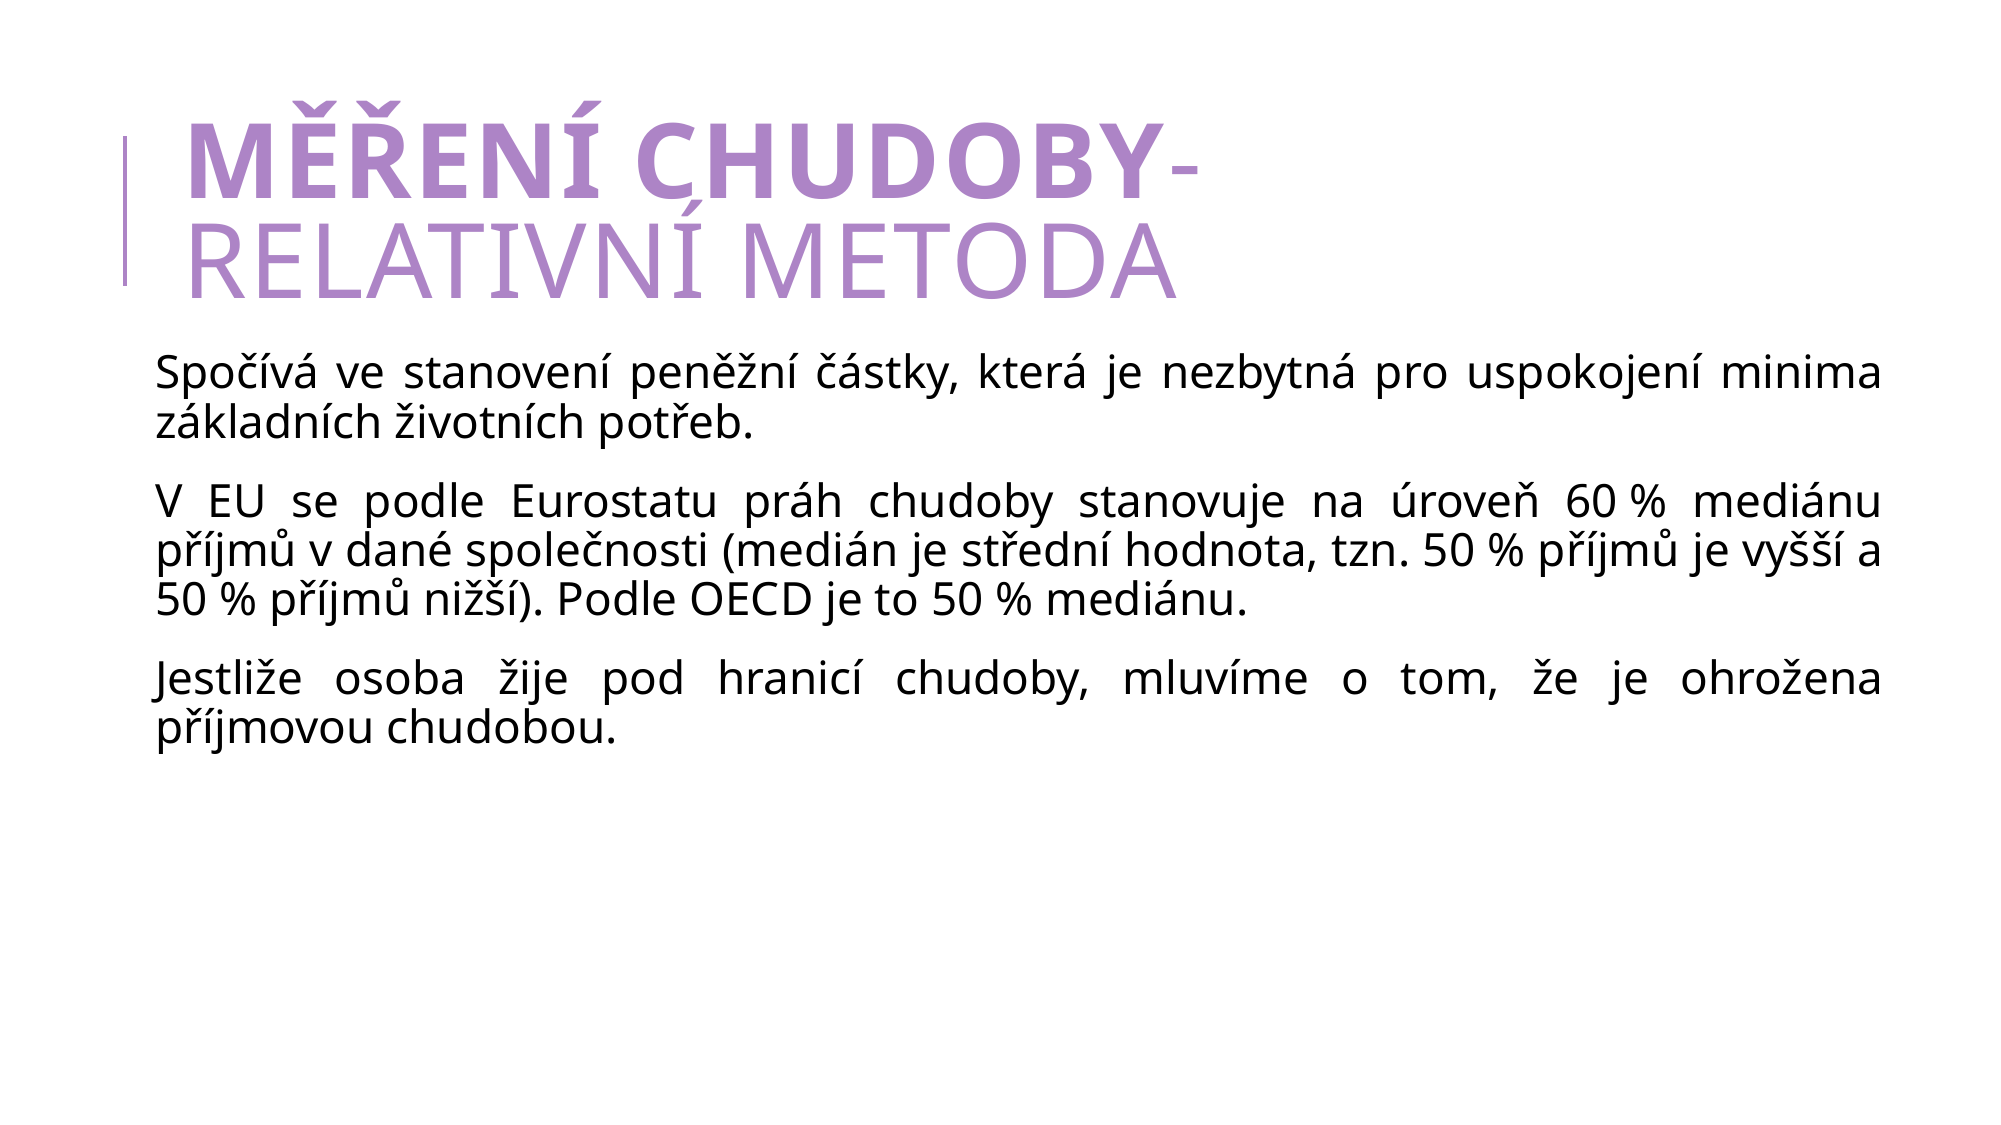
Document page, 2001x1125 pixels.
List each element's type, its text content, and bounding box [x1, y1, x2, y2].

title Měření chudoby- relativní metoda [168, 96, 1763, 341]
list Spočívá ve stanovení peněžní částky, která je nezbytná pro uspokojení minima základních životních potřeb. V EU se podle Eurostatu práh chudoby stanovuje na úroveň 60 % mediánu příjmů v dané společnosti (medián je střední hodnota, tzn. 50 % příjmů je vyšší a 50 % příjmů nižší). Podle OECD je to 50 % mediánu. Jestliže osoba žije pod hranicí chudoby, mluvíme o tom, že je ohrožena příjmovou chudobou. [132, 341, 1892, 1068]
